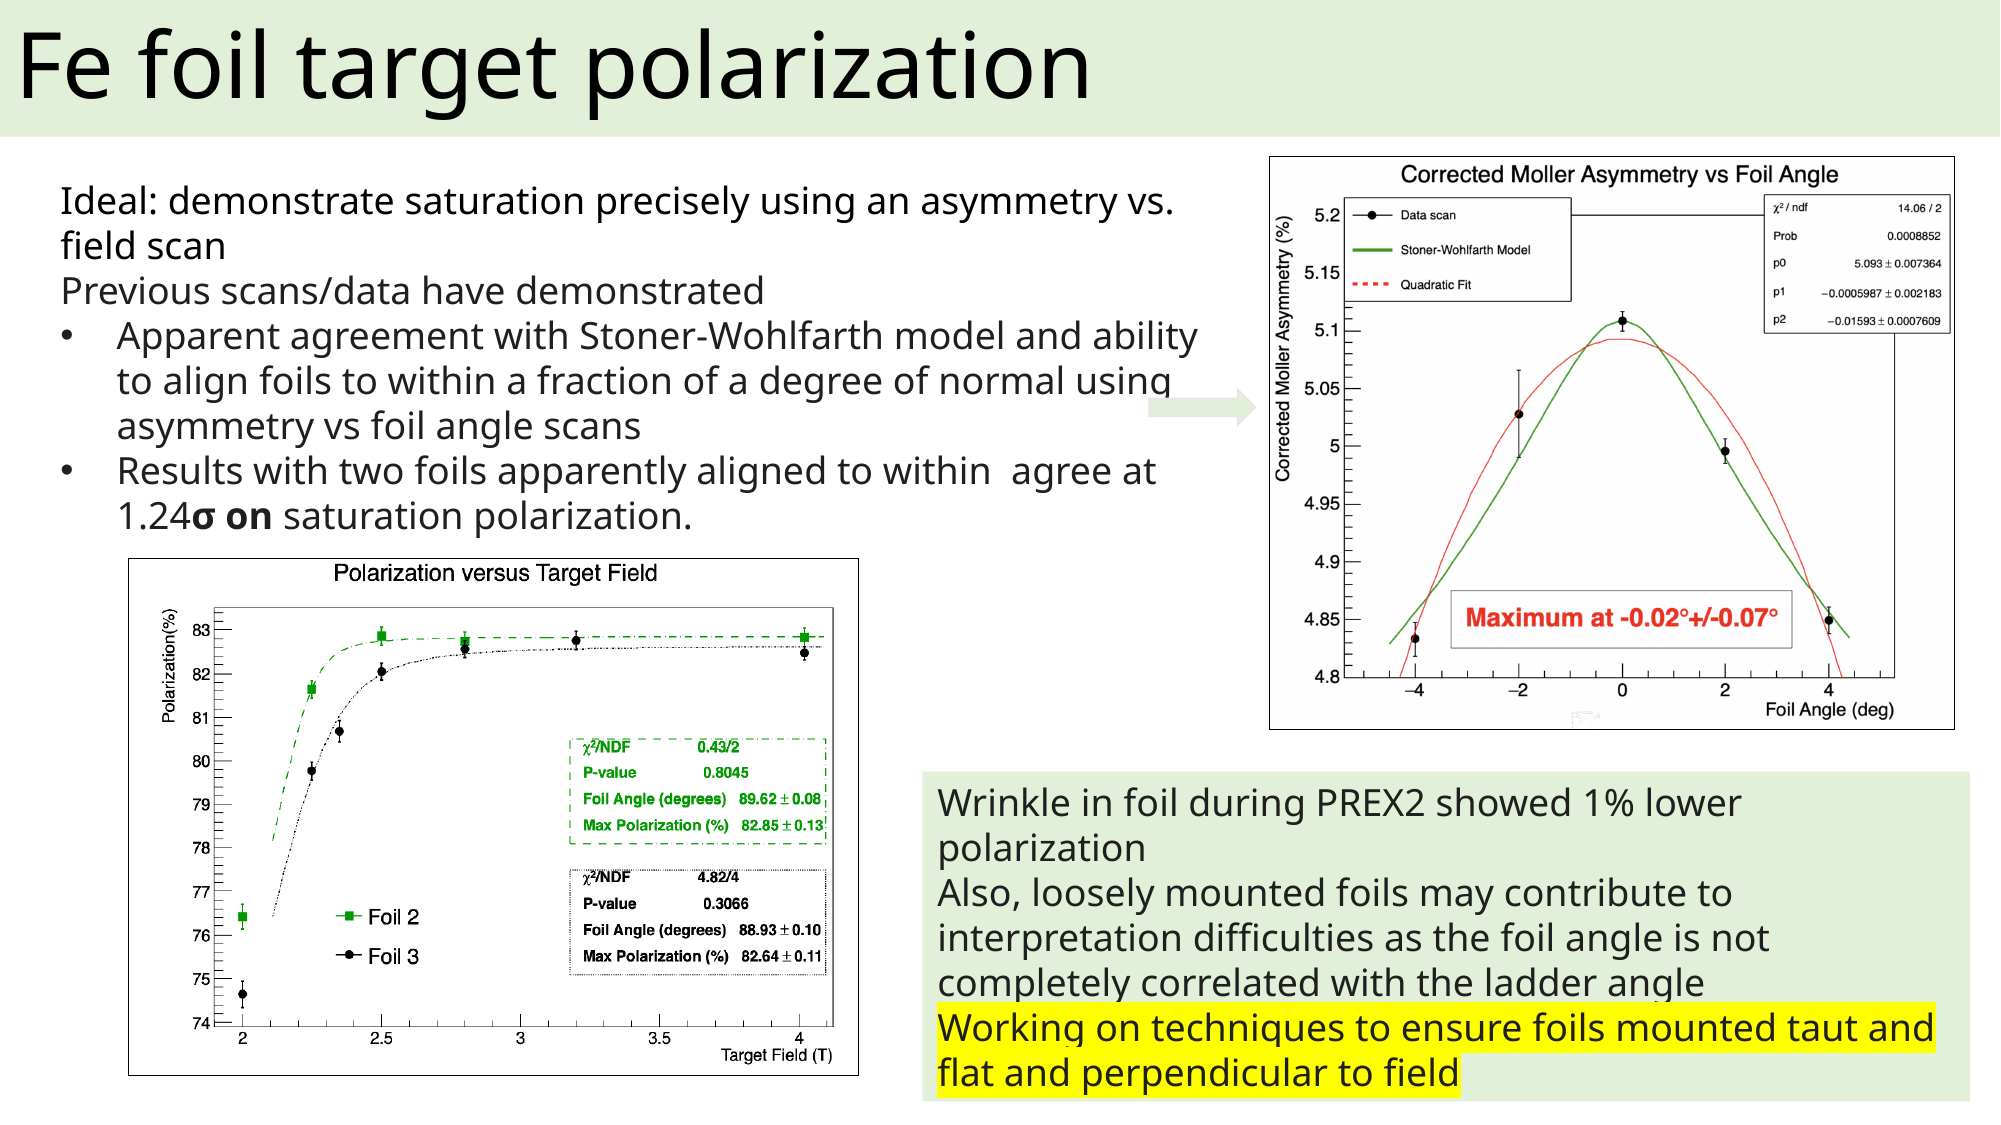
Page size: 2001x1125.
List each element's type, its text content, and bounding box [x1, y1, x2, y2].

picture [128, 558, 859, 1076]
text_box Wrinkle in foil during PREX2 showed 1% lower polarization Also, loosely mounted foils may contribute to interpretation difficulties as the foil angle is not completely correlated with the ladder angle Working on techniques to ensure foils mounted taut and flat and perpendicular to field [922, 771, 1970, 1102]
title Fe foil target polarization [0, 0, 2000, 137]
text_box [1148, 387, 1257, 428]
picture [1269, 156, 1955, 730]
